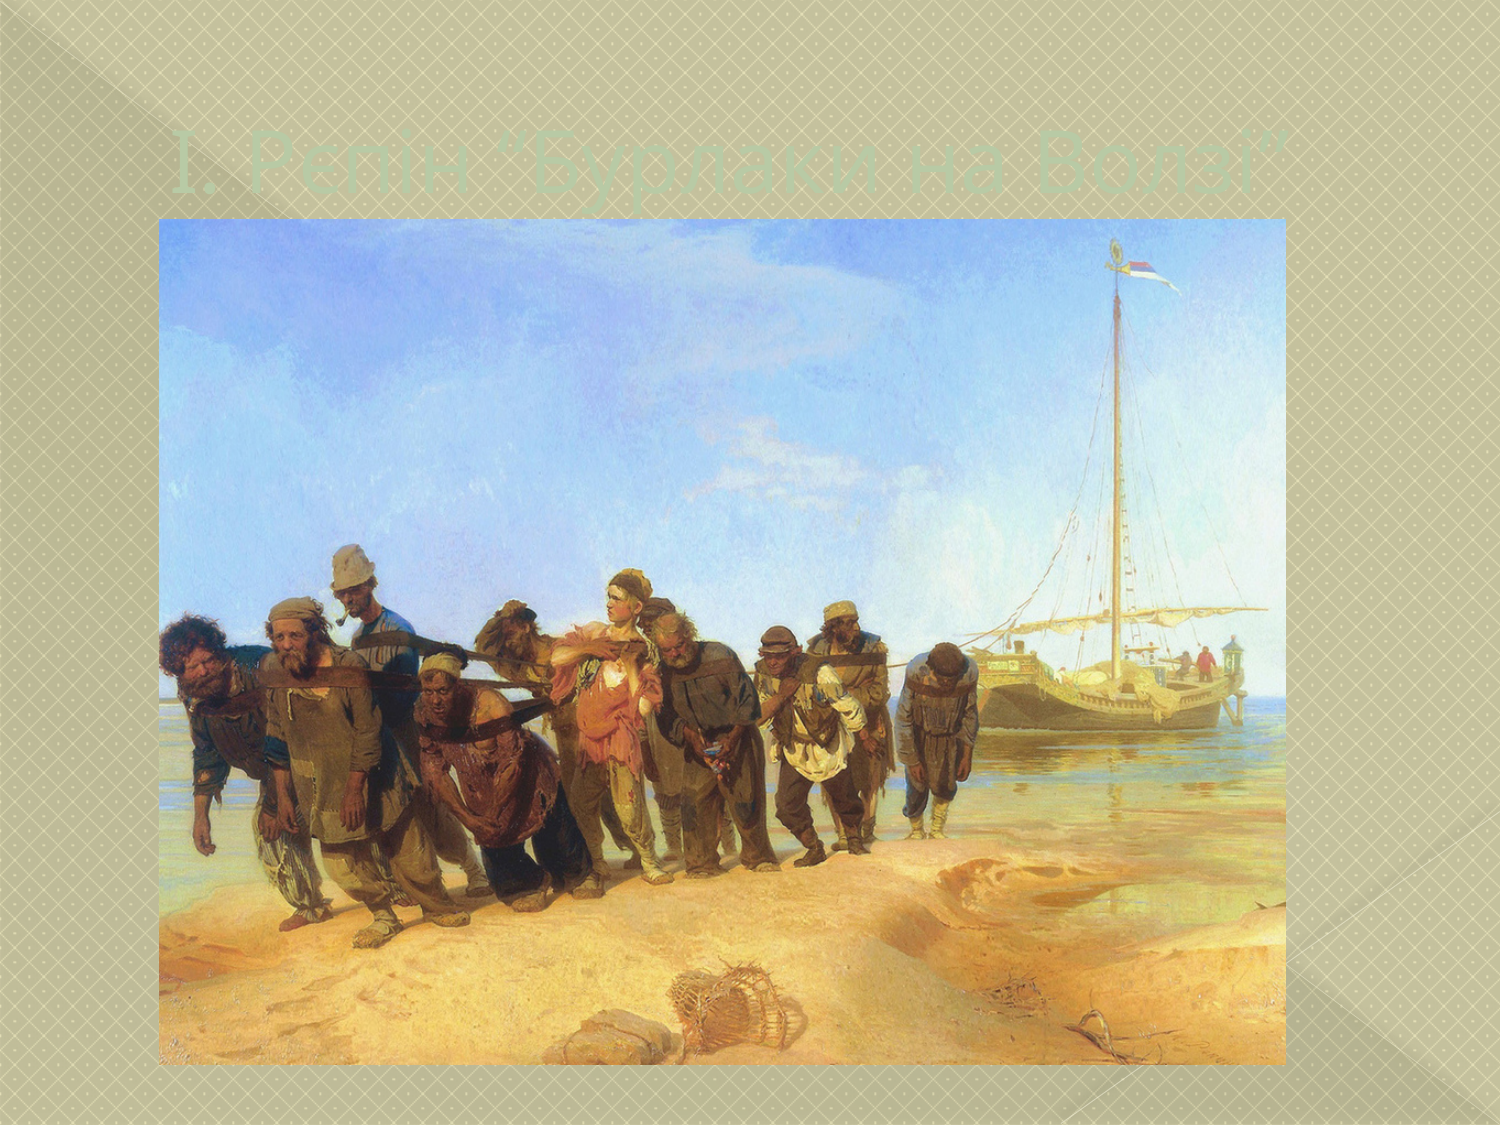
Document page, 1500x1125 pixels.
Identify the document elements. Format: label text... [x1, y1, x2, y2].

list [159, 219, 1286, 1065]
title І. Рєпін “Бурлаки на Волзі” [75, 43, 1425, 274]
